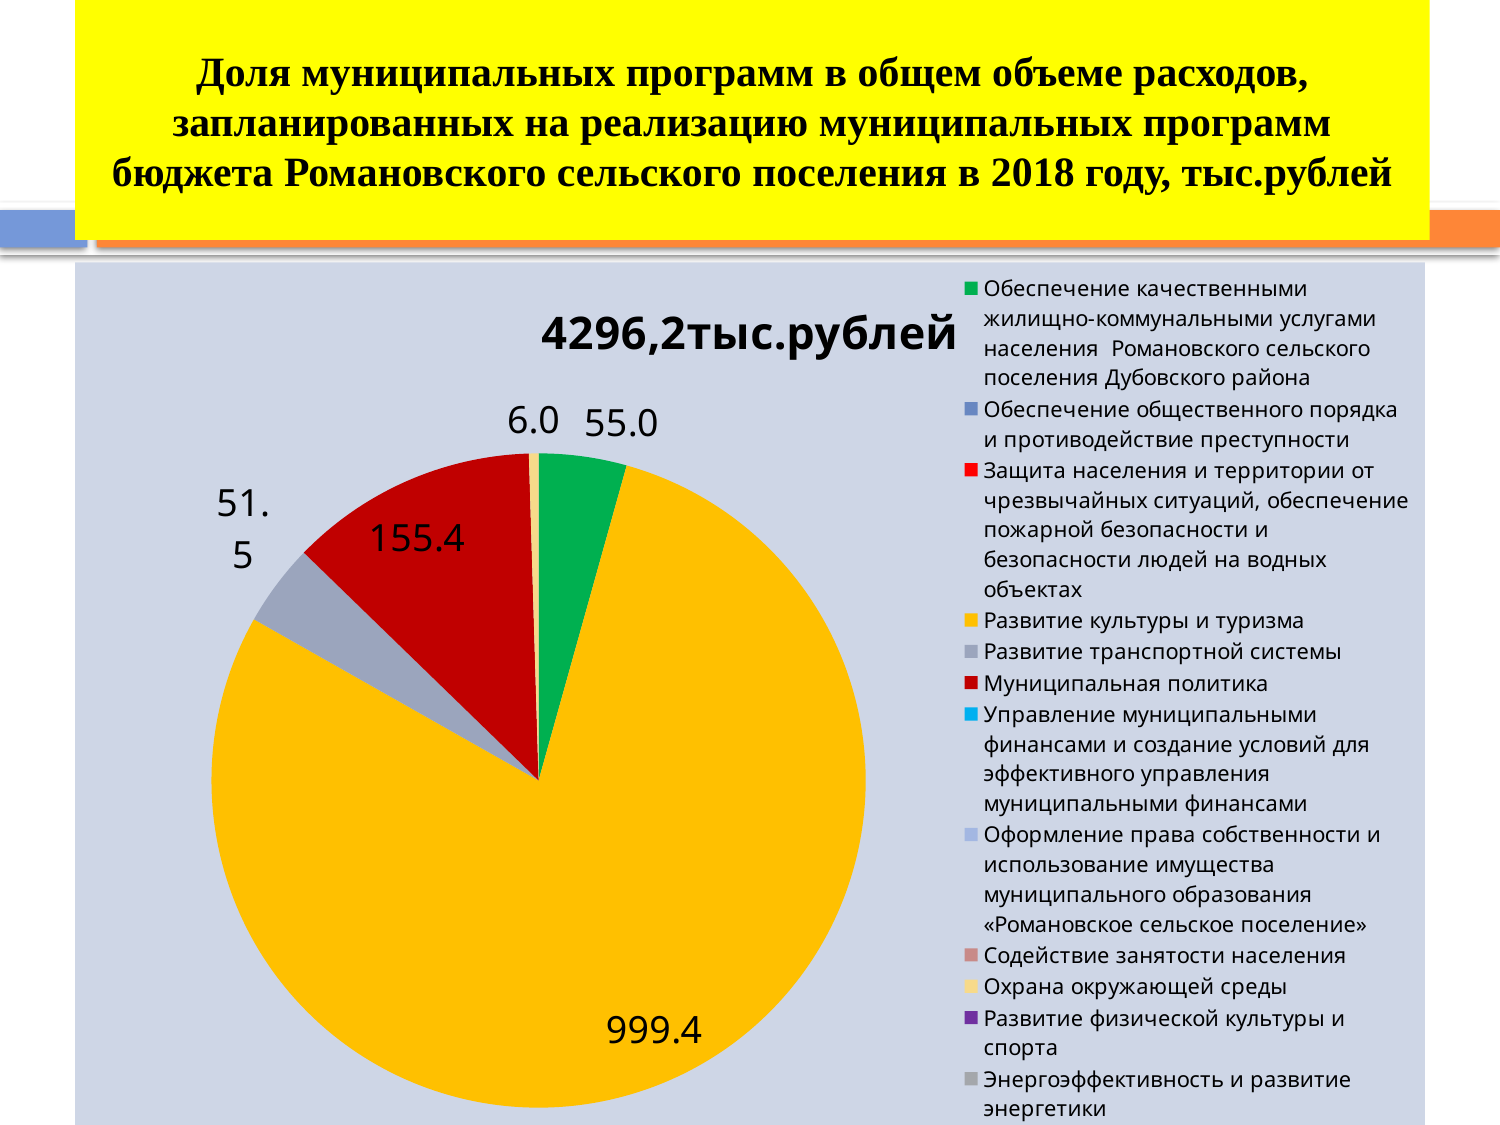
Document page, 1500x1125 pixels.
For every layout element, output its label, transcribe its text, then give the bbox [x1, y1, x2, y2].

title Доля муниципальных программ в общем объеме расходов, запланированных на реализацию муниципальных программ бюджета Романовского сельского поселения в 2018 году, тыс.рублей [75, 0, 1430, 240]
chart [74, 262, 1426, 1125]
